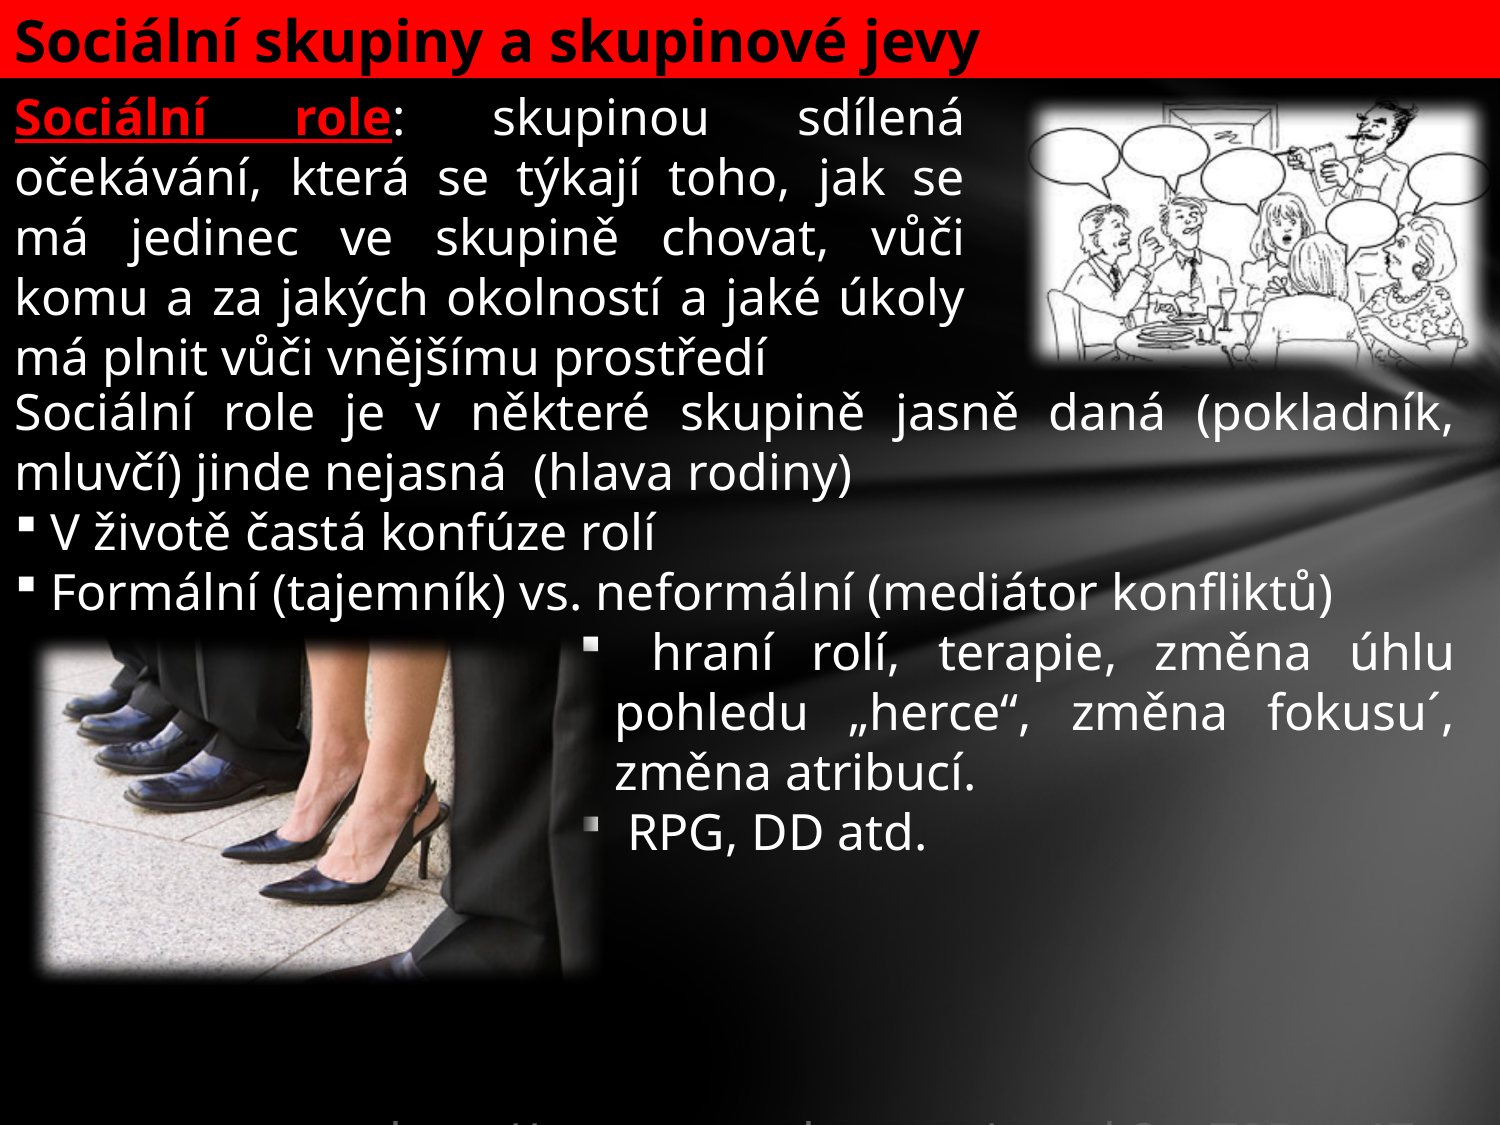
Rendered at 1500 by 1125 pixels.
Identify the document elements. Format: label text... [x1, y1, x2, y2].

picture [26, 633, 609, 987]
text_box Sociální skupiny a skupinové jevy [0, 0, 1500, 80]
picture [1021, 92, 1495, 374]
text_box Sociální role je v některé skupině jasně daná (pokladník, mluvčí) jinde nejasná (hlava rodiny) V životě častá konfúze rolí Formální (tajemník) vs. neformální (mediátor konfliktů) hraní rolí, terapie, změna úhlu pohledu „herce“, změna fokusu´, změna atribucí. RPG, DD atd. http://www.youtube.com/watch?v=T8Rop4Zt-S0 [0, 373, 1471, 1125]
text_box Sociální role: skupinou sdílená očekávání, která se týkají toho, jak se má jedinec ve skupině chovat, vůči komu a za jakých okolností a jaké úkoly má plnit vůči vnějšímu prostředí [0, 80, 981, 393]
